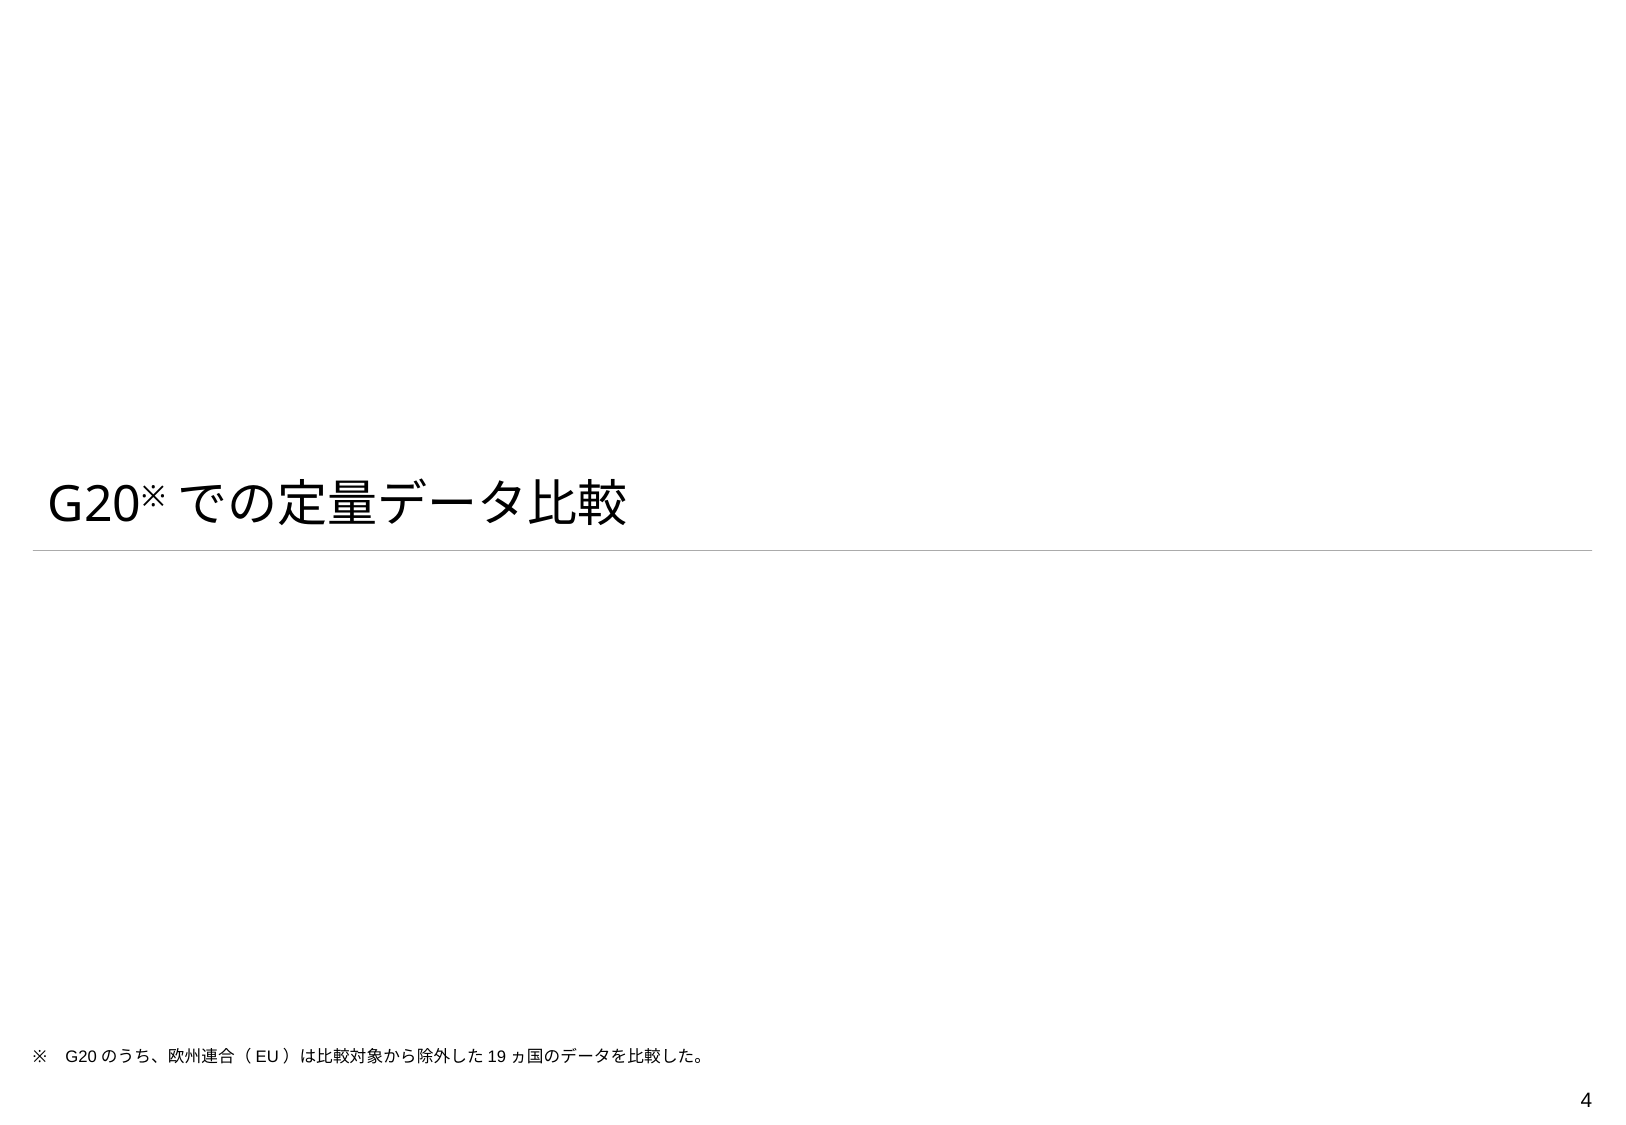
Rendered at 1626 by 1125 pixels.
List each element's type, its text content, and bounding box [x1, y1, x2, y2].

title G20※での定量データ比較 [32, 463, 1593, 539]
text_box ※ G20のうち、欧州連合（EU）は比較対象から除外した19ヵ国のデータを比較した。 [32, 1038, 1593, 1074]
